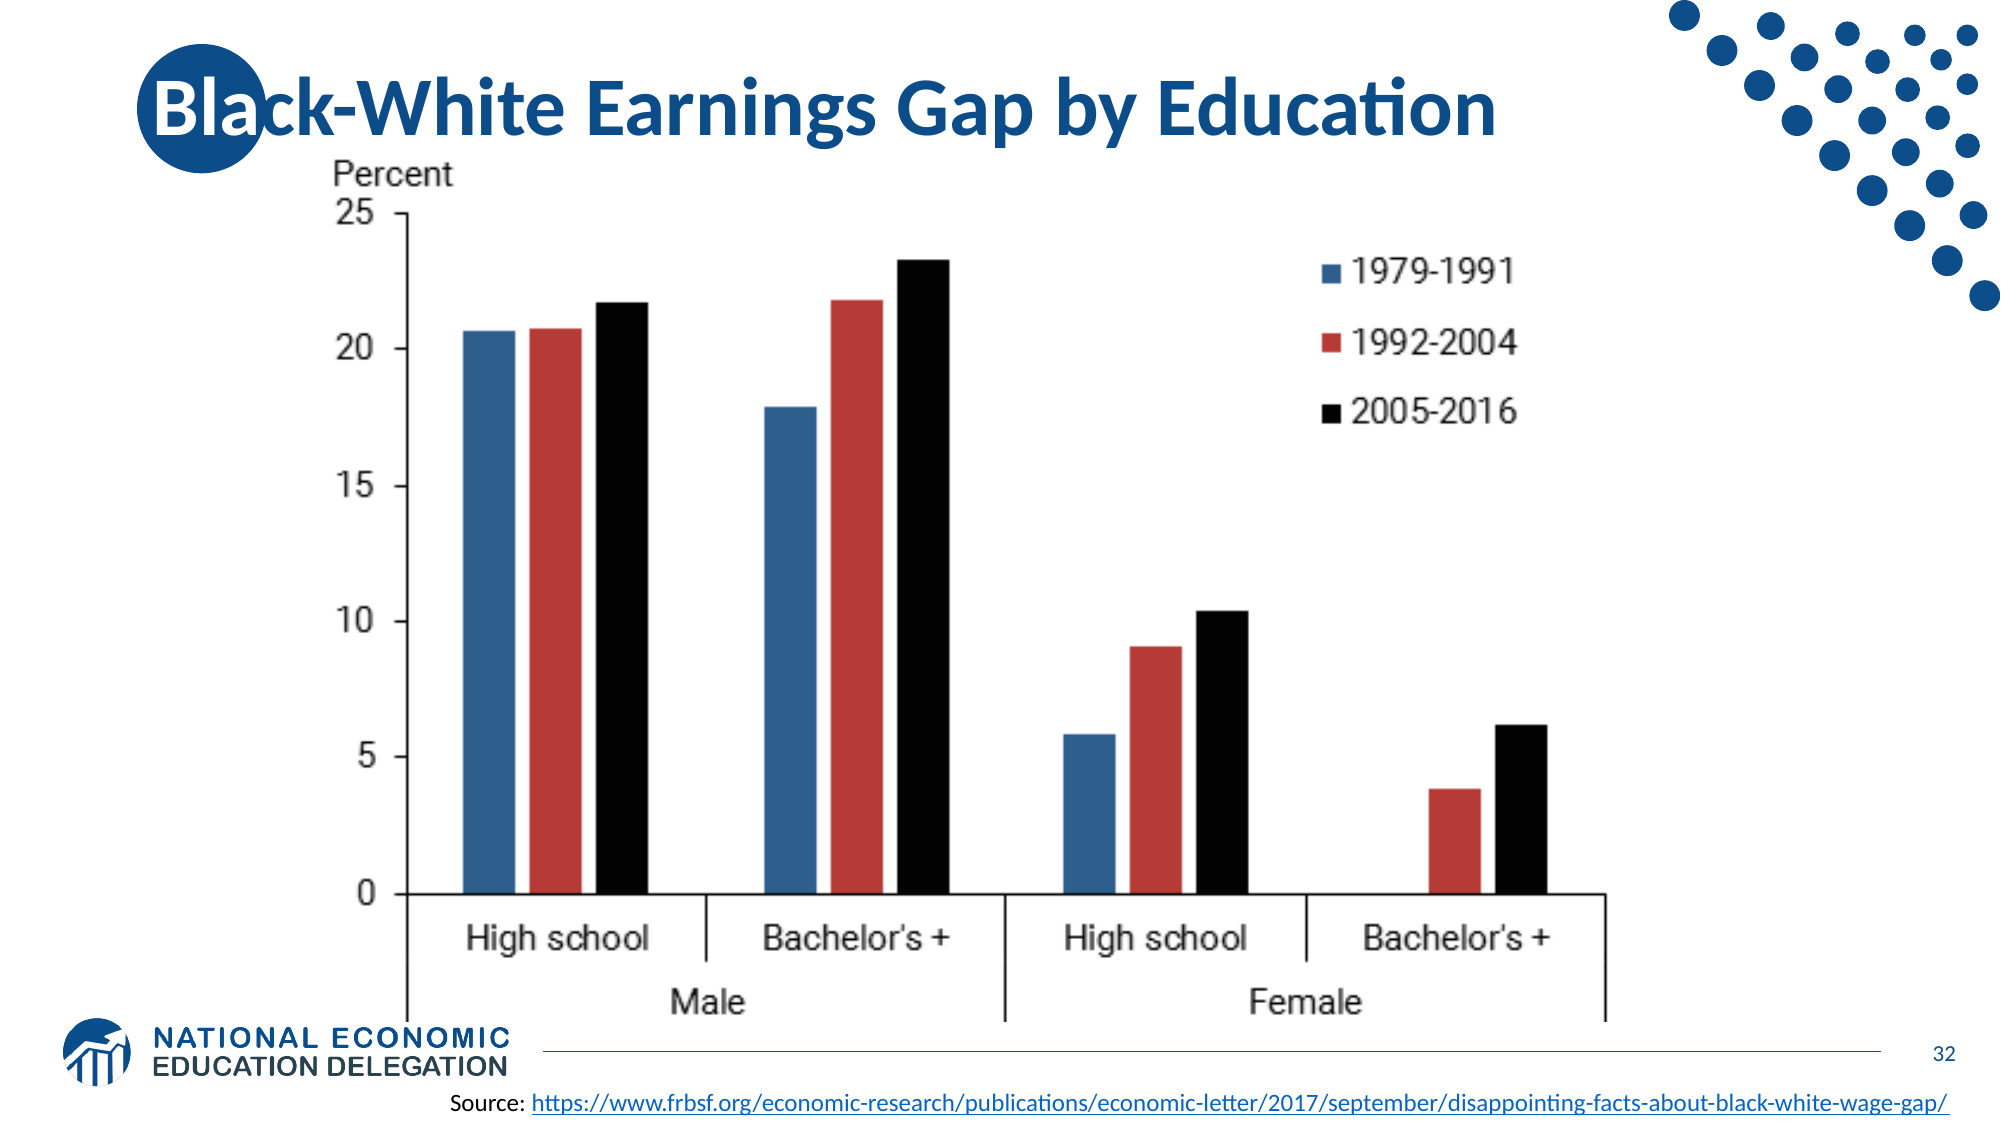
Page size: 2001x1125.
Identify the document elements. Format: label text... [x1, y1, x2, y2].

picture [55, 156, 1624, 1091]
title Black-White Earnings Gap by Education [137, 0, 1863, 218]
slide_number 32 [1521, 1022, 1972, 1082]
text_box Source: https://www.frbsf.org/economic-research/publications/economic-letter/2017/september/disappointing-facts-about-black-white-wage-gap/ [435, 1079, 1966, 1125]
